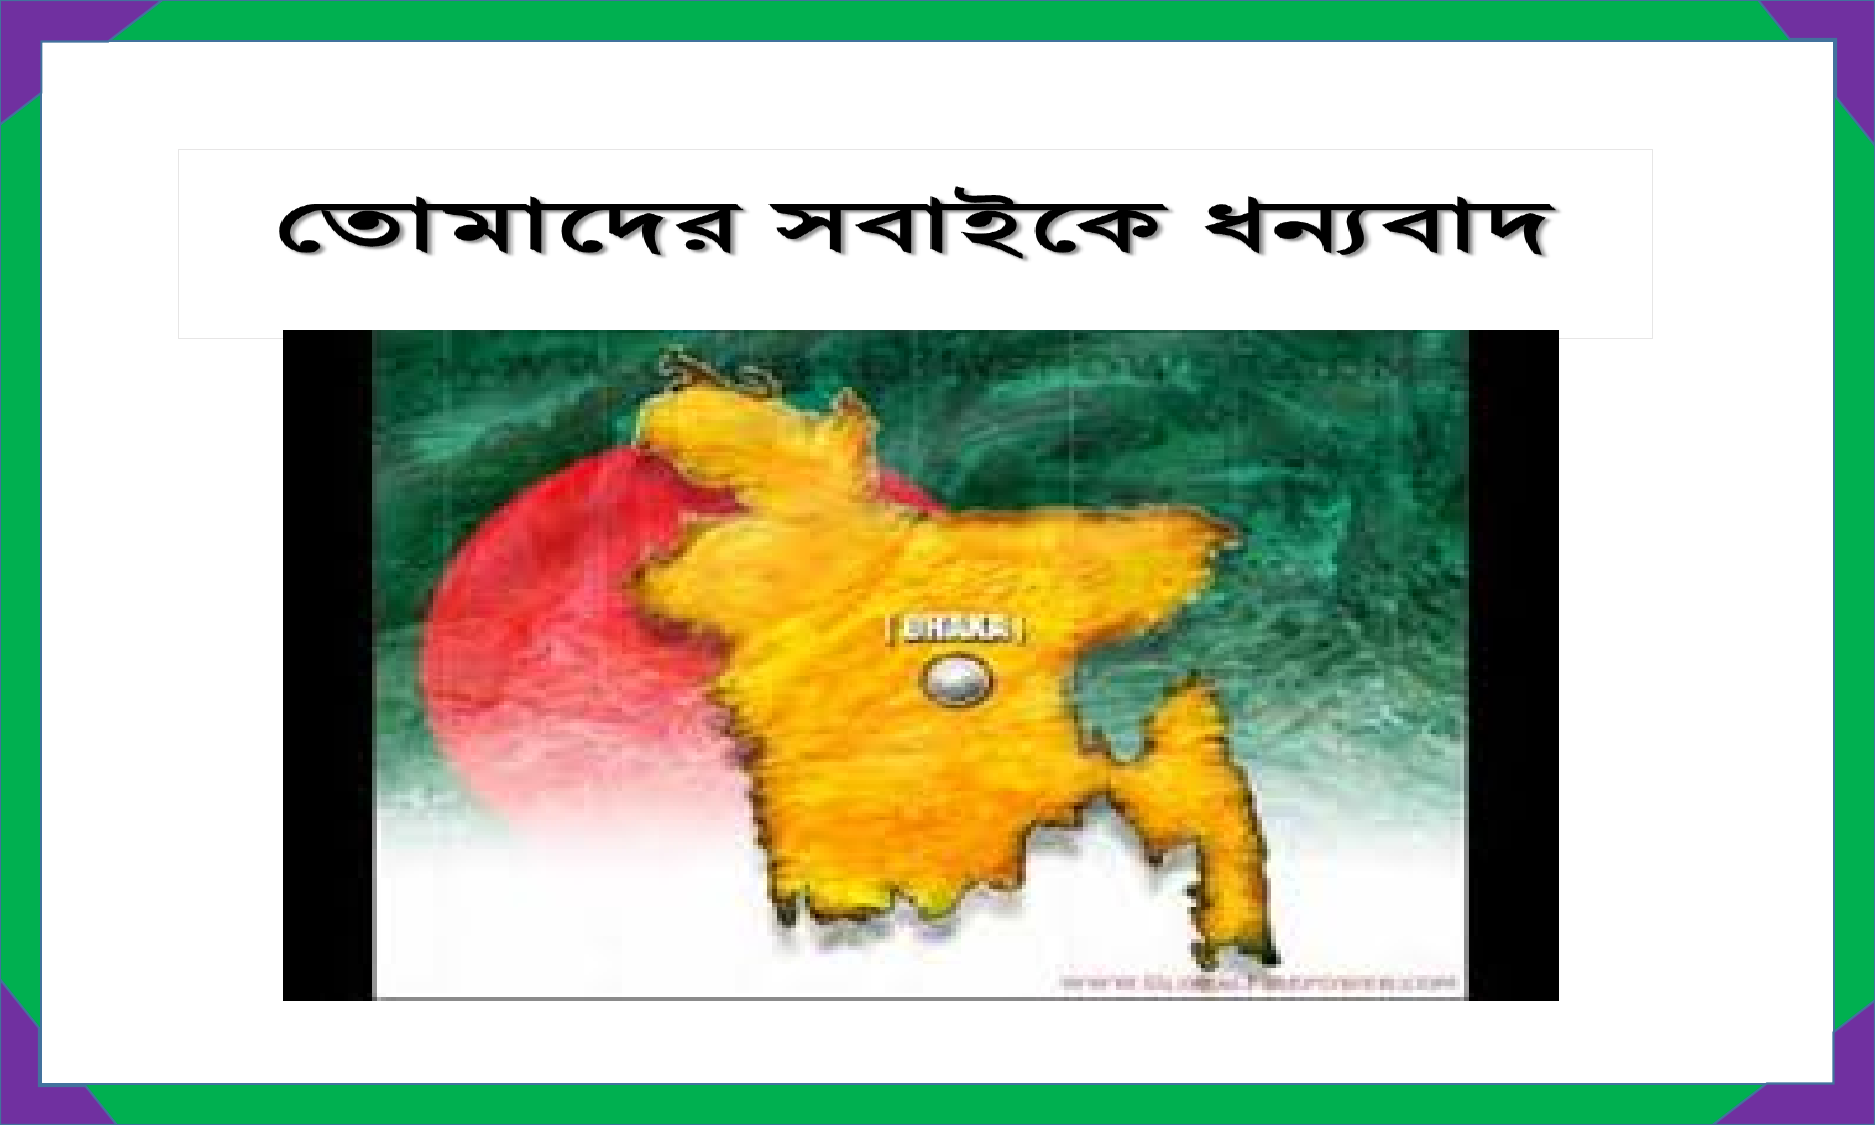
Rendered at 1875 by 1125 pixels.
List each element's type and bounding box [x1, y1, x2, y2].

text_box [178, 149, 1653, 1001]
